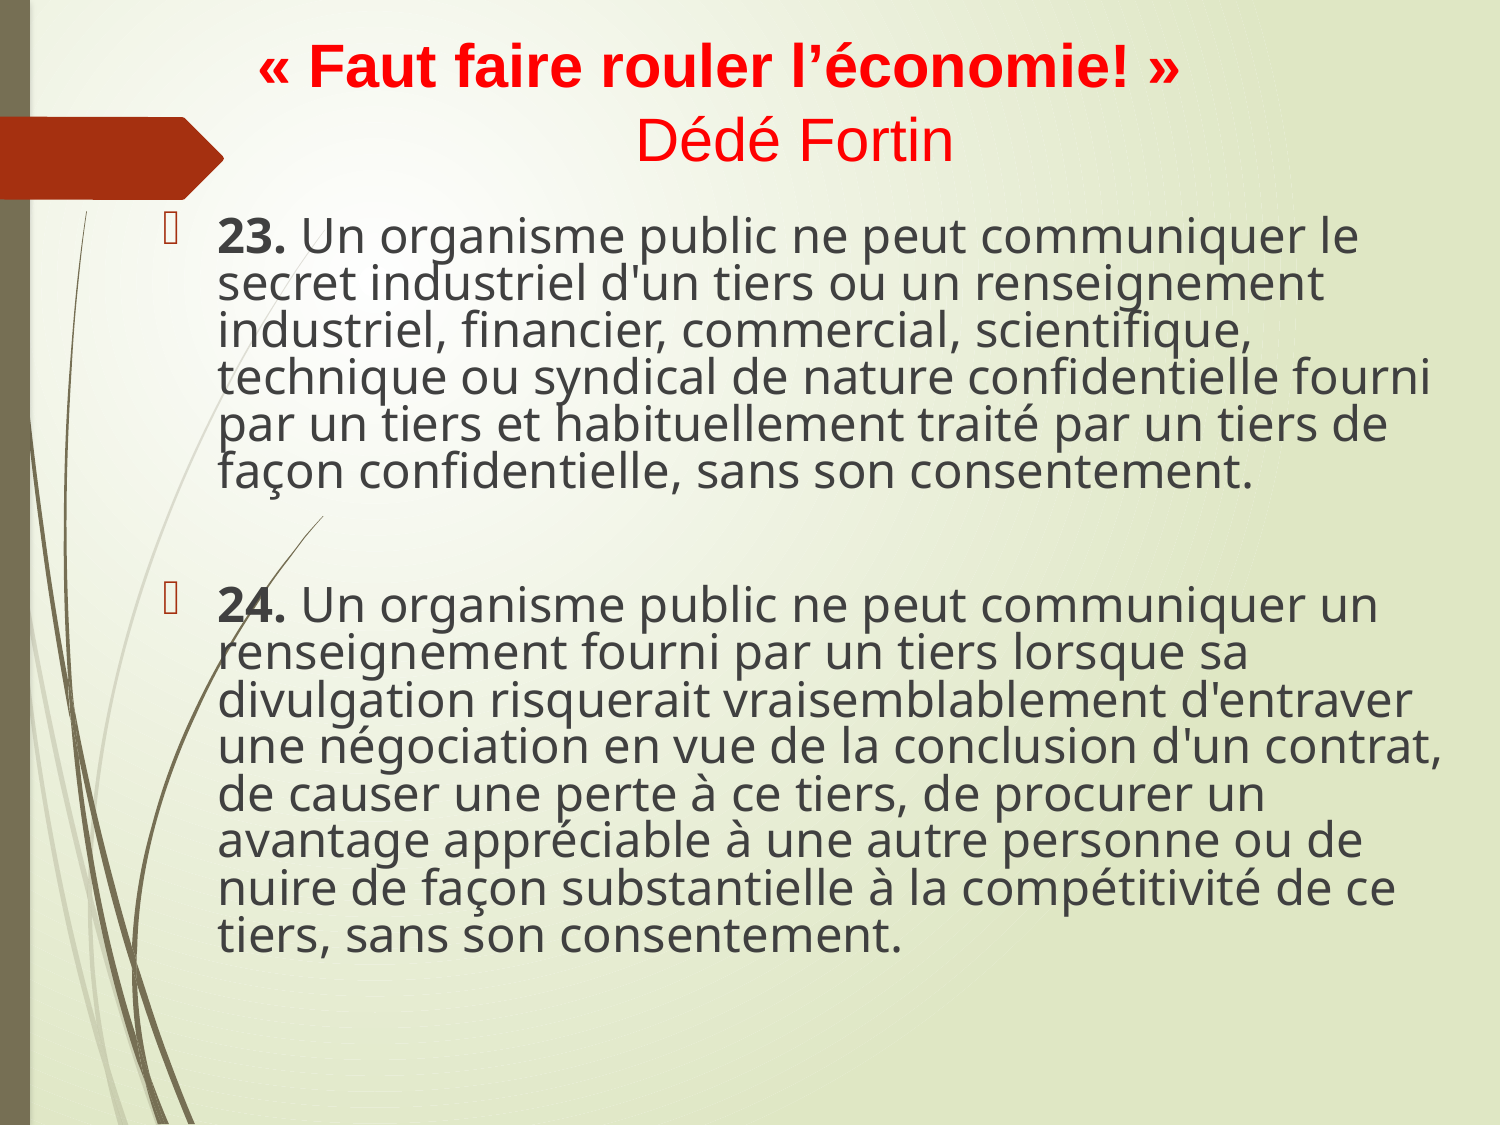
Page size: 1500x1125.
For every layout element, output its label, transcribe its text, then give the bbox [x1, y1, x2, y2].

title « Faut faire rouler l’économie! » Dédé Fortin [242, 19, 1439, 208]
list 23. Un organisme public ne peut communiquer le secret industriel d'un tiers ou un renseignement industriel, financier, commercial, scientifique, technique ou syndical de nature confidentielle fourni par un tiers et habituellement traité par un tiers de façon confidentielle, sans son consentement. 24. Un organisme public ne peut communiquer un renseignement fourni par un tiers lorsque sa divulgation risquerait vraisemblablement d'entraver une négociation en vue de la conclusion d'un contrat, de causer une perte à ce tiers, de procurer un avantage appréciable à une autre personne ou de nuire de façon substantielle à la compétitivité de ce tiers, sans son consentement. [147, 208, 1500, 970]
